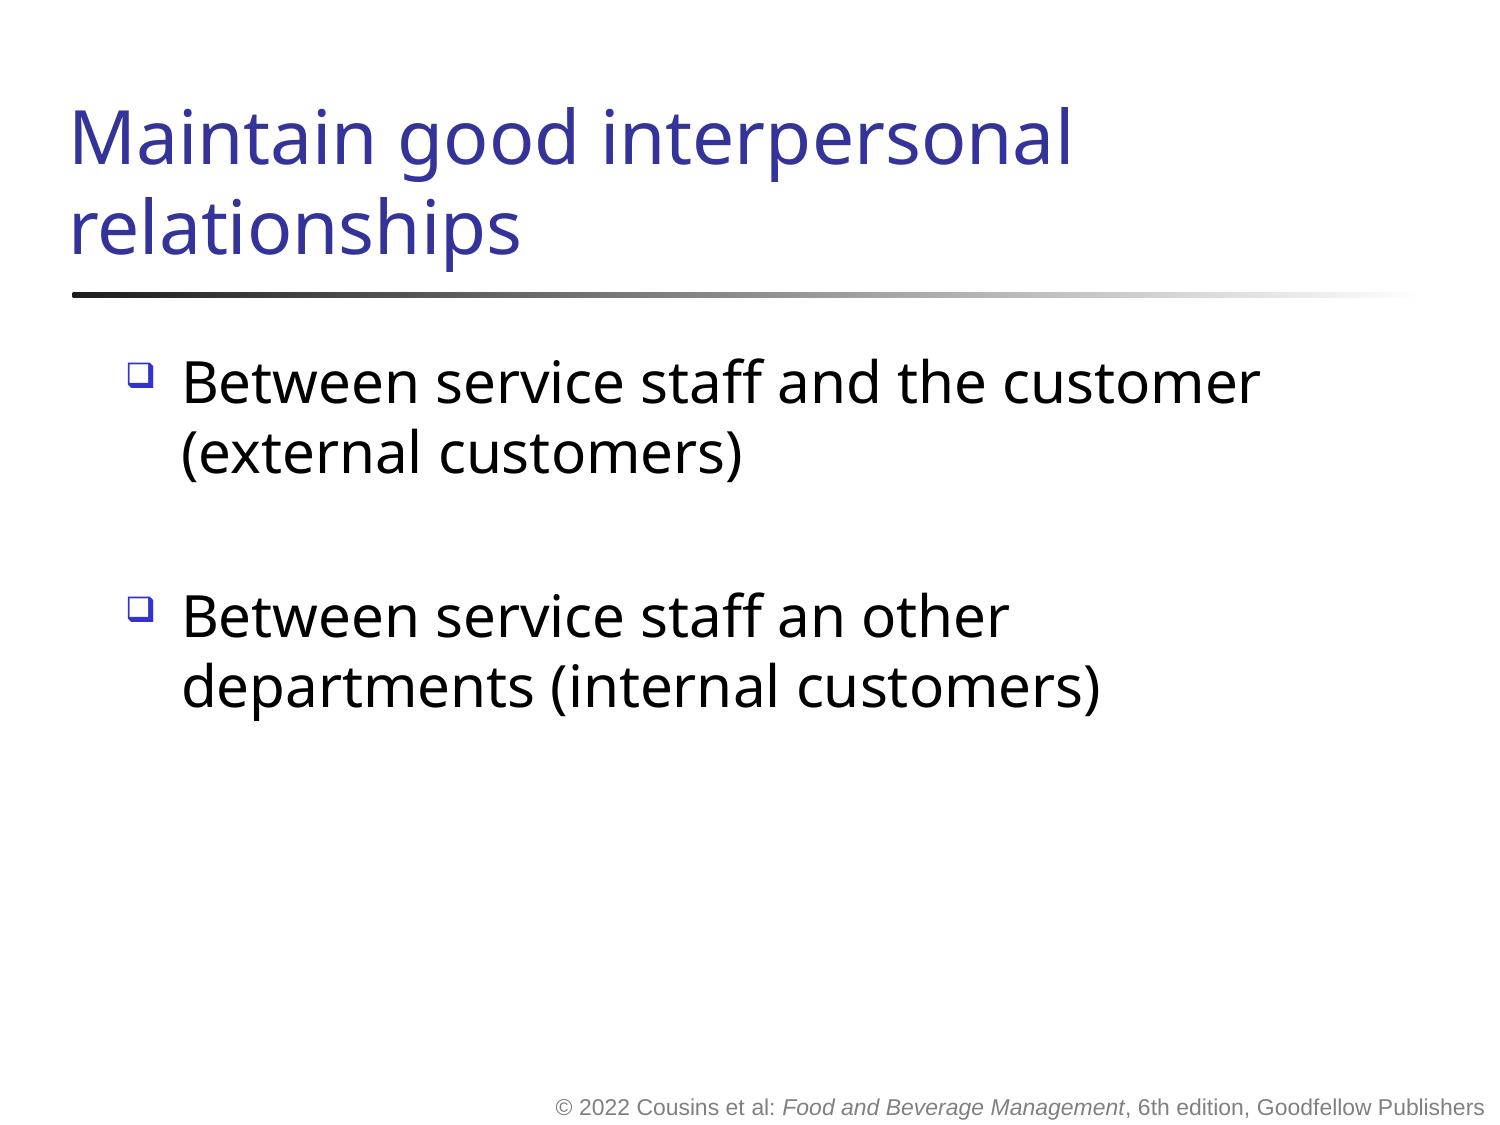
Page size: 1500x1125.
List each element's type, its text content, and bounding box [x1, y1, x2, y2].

list Between service staff and the customer (external customers) Between service staff an other departments (internal customers) [109, 338, 1385, 1014]
title Maintain good interpersonal relationships [53, 90, 1483, 278]
